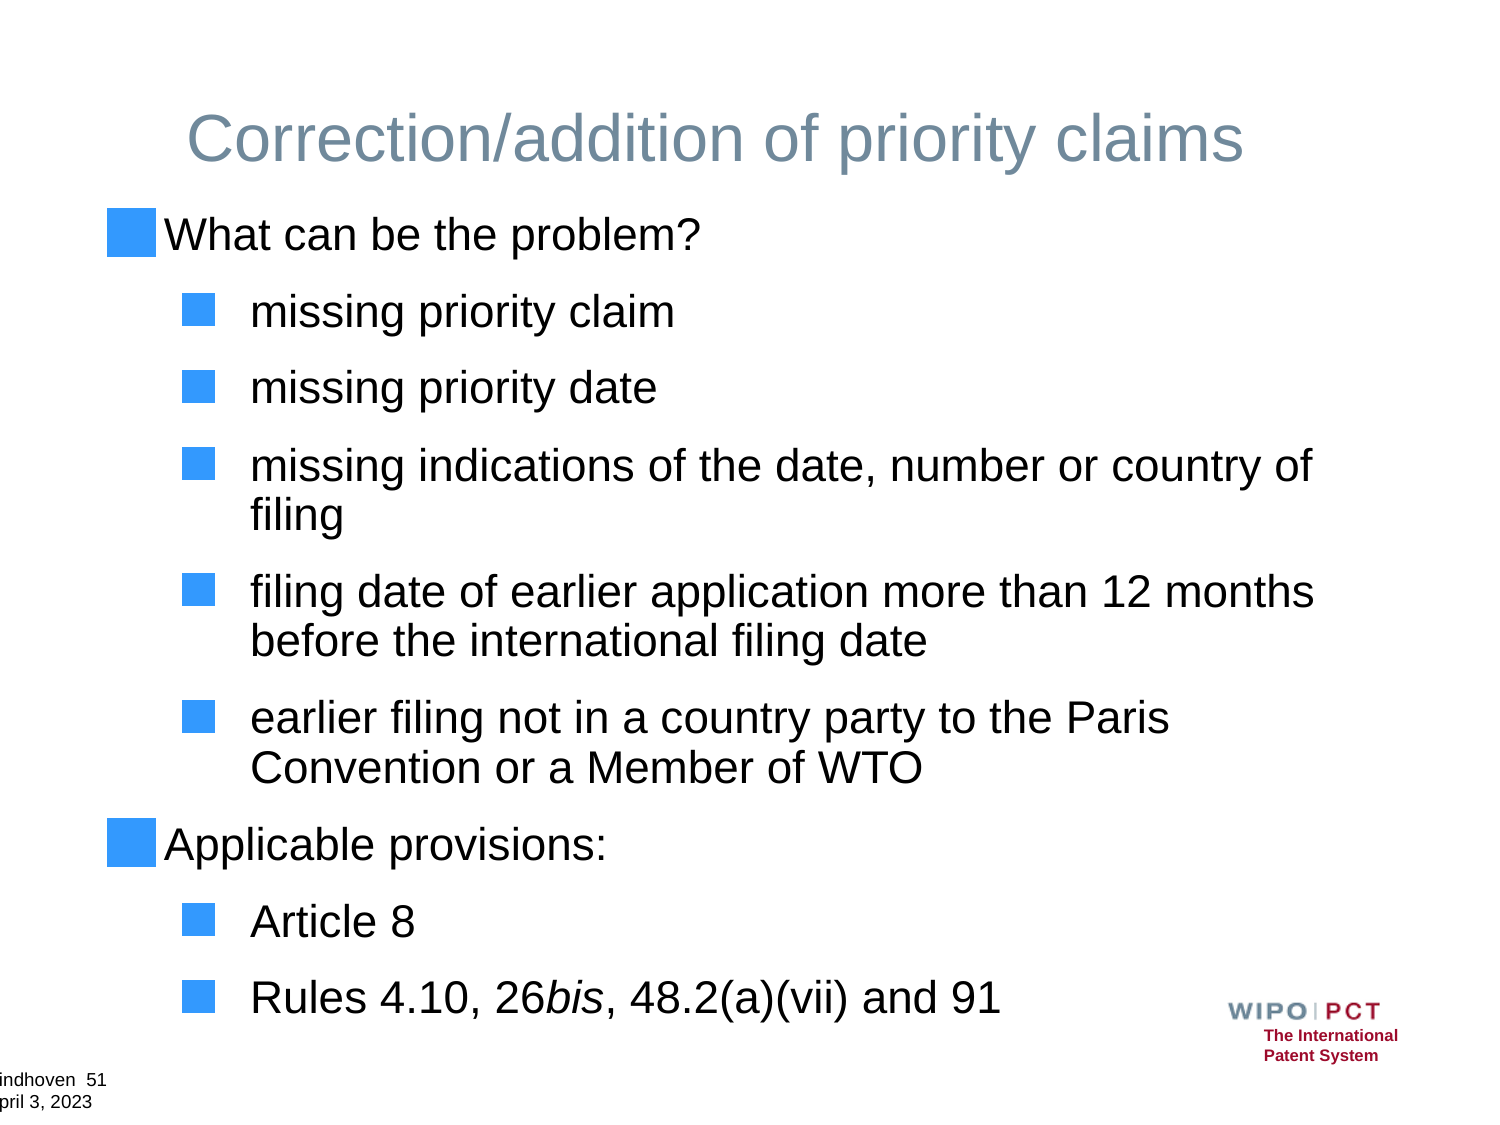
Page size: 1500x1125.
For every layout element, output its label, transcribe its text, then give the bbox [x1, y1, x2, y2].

picture [182, 903, 215, 936]
picture [182, 293, 215, 326]
picture [182, 700, 215, 733]
title Correction/addition of priority claims [78, 53, 1354, 216]
picture [182, 447, 215, 480]
picture [182, 573, 215, 606]
picture [107, 818, 156, 867]
picture [182, 370, 215, 403]
picture [107, 208, 156, 257]
list What can be the problem? missing priority claim missing priority date missing indications of the date, number or country of filing filing date of earlier application more than 12 months before the international filing date earlier filing not in a country party to the Paris Convention or a Member of WTO Applicable provisions: Article 8 Rules 4.10, 26bis, 48.2(a)(vii) and 91 [92, 203, 1411, 1091]
picture [182, 980, 215, 1013]
